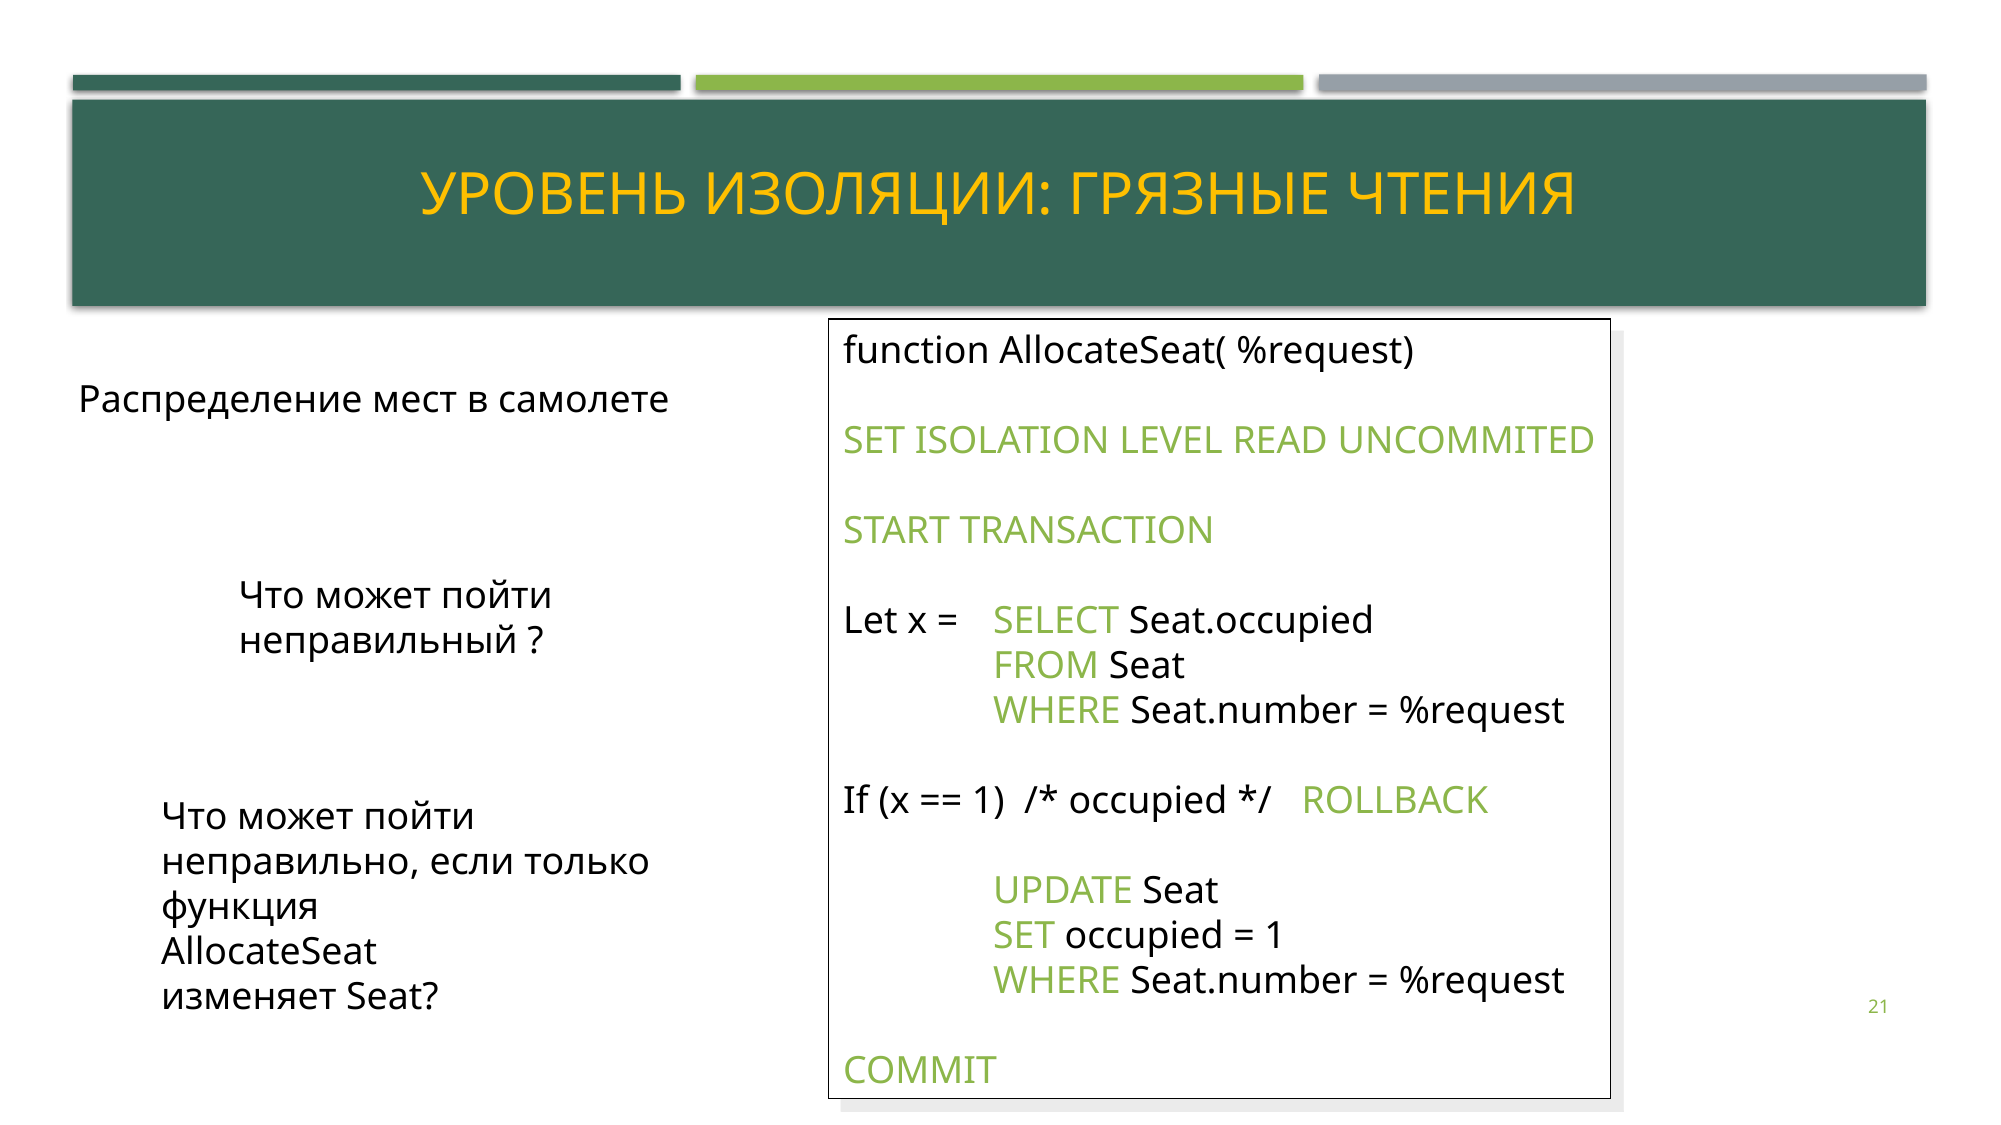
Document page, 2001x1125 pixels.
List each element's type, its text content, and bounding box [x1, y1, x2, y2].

title Уровень изоляции: грязные чтения [94, 119, 1904, 234]
text_box Что может пойти неправильно, если только функция AllocateSeat изменяет Seat? [146, 784, 676, 1025]
text_box function AllocateSeat( %request) SET ISOLATION LEVEL READ UNCOMMITED START TRANSACTION Let x = SELECT Seat.occupied FROM Seat WHERE Seat.number = %request If (x == 1) /* occupied */ ROLLBACK UPDATE Seat SET occupied = 1 WHERE Seat.number = %request COMMIT [828, 318, 1611, 1099]
text_box Что может пойти неправильный ? [223, 563, 568, 669]
text_box Распределение мест в самолете [63, 367, 685, 473]
slide_number 21 [1732, 977, 1905, 1037]
